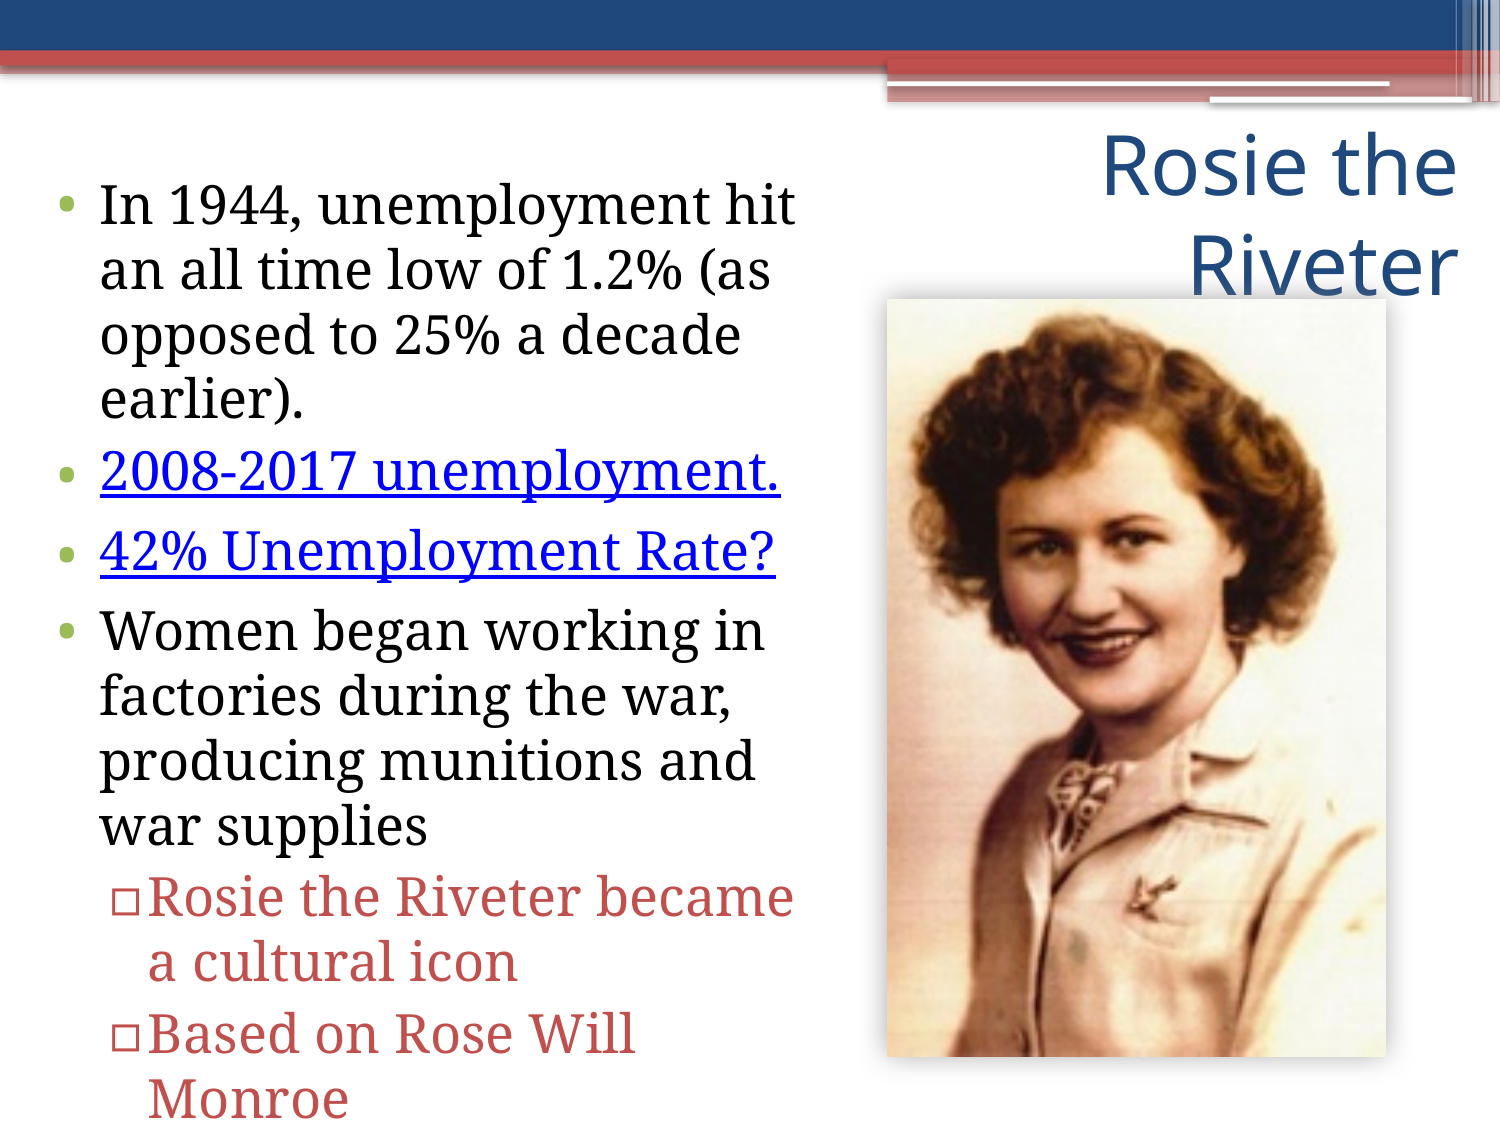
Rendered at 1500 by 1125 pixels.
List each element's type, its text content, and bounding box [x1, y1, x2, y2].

picture [887, 299, 1386, 1057]
title Rosie the Riveter [800, 125, 1475, 300]
list In 1944, unemployment hit an all time low of 1.2% (as opposed to 25% a decade earlier). 2008-2017 unemployment. 42% Unemployment Rate? Women began working in factories during the war, producing munitions and war supplies Rosie the Riveter became a cultural icon Based on Rose Will Monroe [24, 162, 838, 1125]
